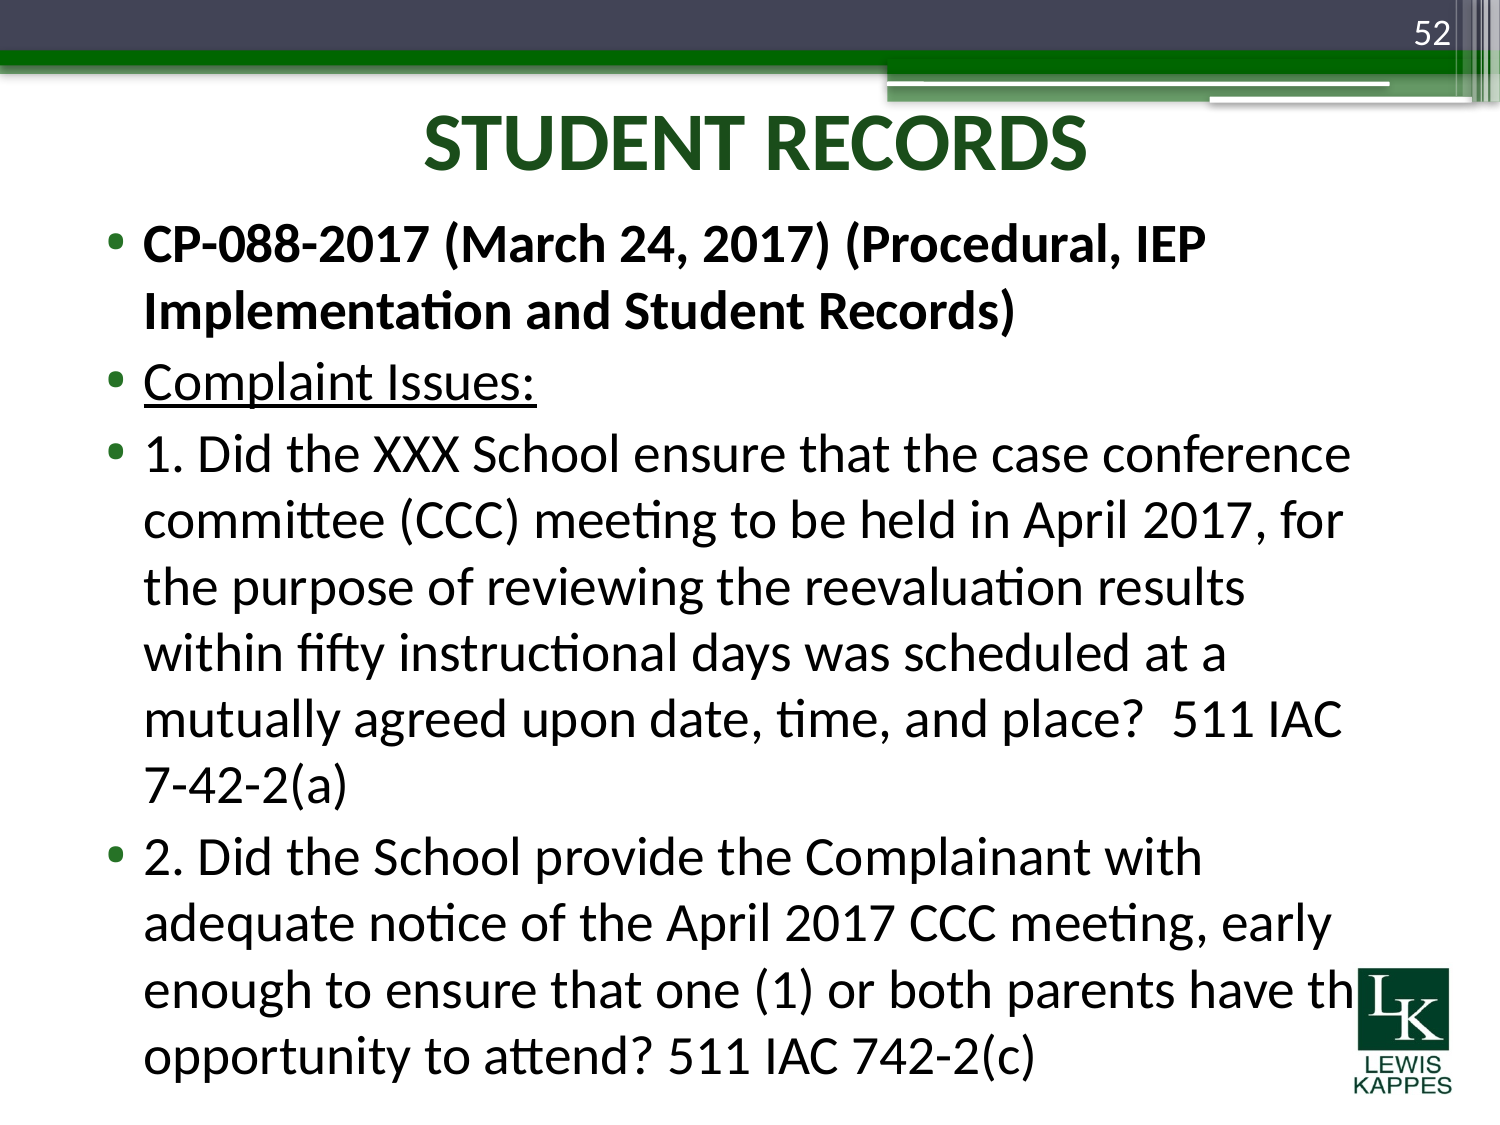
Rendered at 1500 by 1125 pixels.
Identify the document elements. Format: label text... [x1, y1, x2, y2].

picture [1352, 962, 1454, 1095]
list CP-088-2017 (March 24, 2017) (Procedural, IEP Implementation and Student Records) Complaint Issues: 1. Did the XXX School ensure that the case conference committee (CCC) meeting to be held in April 2017, for the purpose of reviewing the reevaluation results within fifty instructional days was scheduled at a mutually agreed upon date, time, and place? 511 IAC 7-42-2(a) 2. Did the School provide the Complainant with adequate notice of the April 2017 CCC meeting, early enough to ensure that one (1) or both parents have the opportunity to attend? 511 IAC 742-2(c) [75, 200, 1403, 1095]
slide_number 52 [1341, 0, 1466, 61]
title STUDENT RECORDS [24, 125, 1488, 250]
